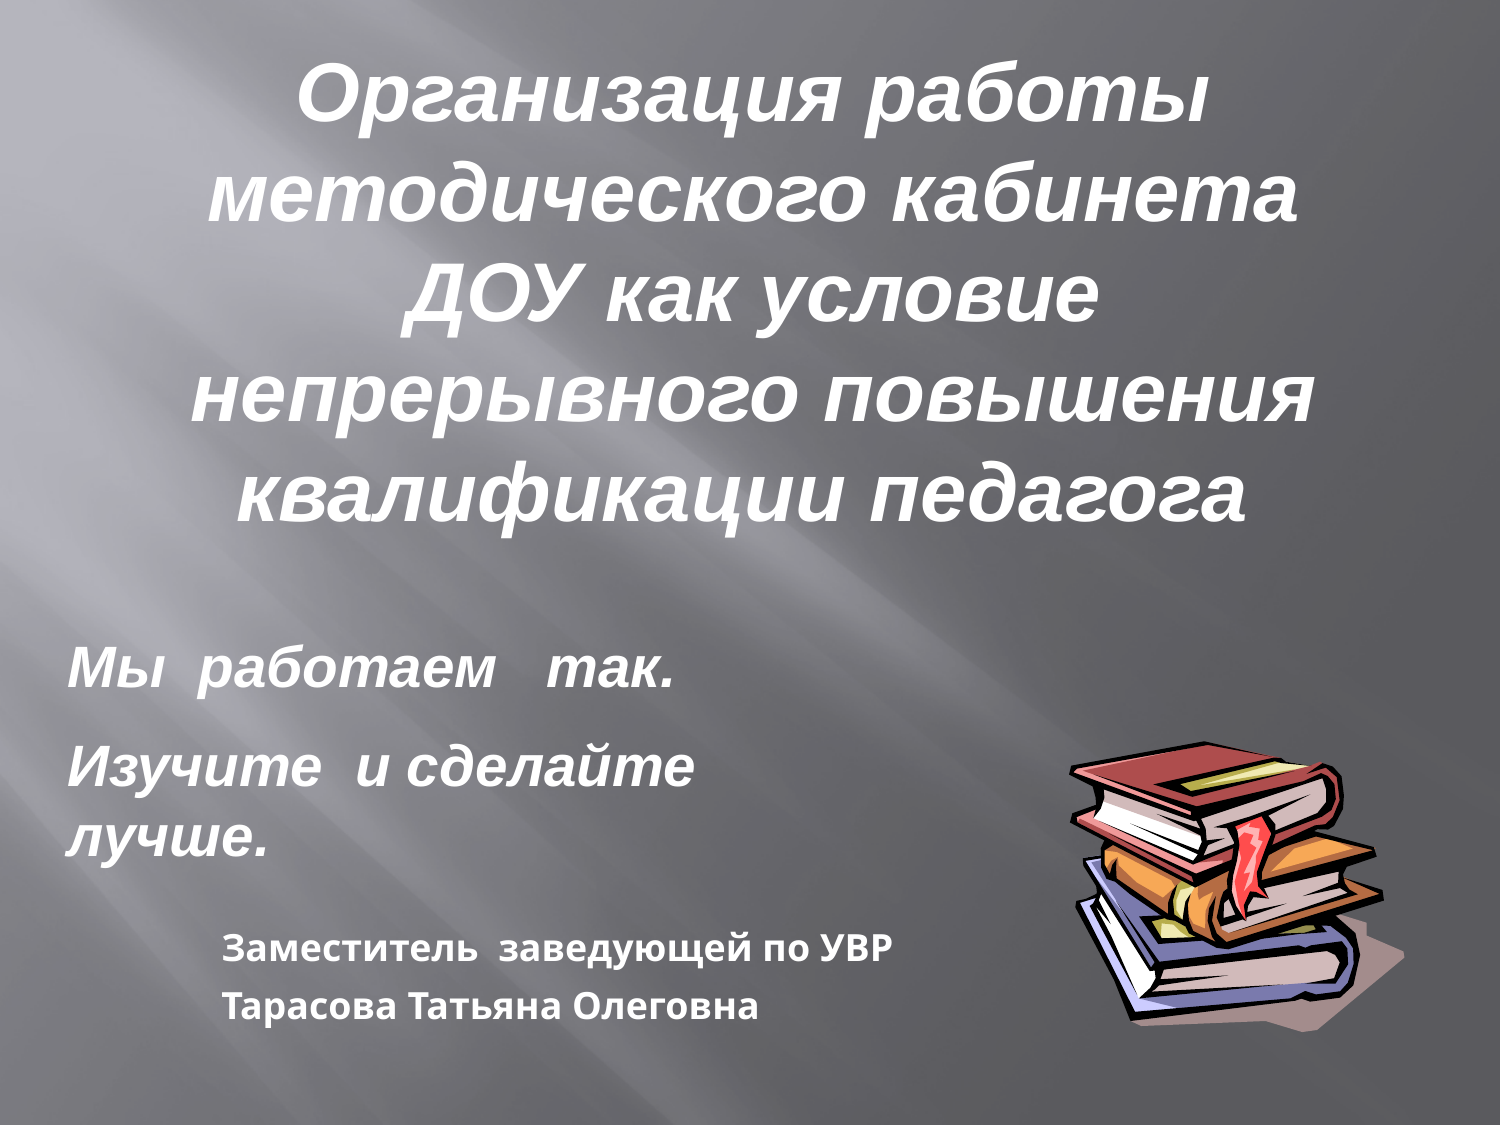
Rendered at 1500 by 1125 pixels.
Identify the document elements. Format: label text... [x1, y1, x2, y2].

picture [1068, 739, 1408, 1035]
text_box Организация работы методического кабинета ДОУ как условие непрерывного повышения квалификации педагога [147, 30, 1360, 546]
text_box Мы работаем так. Изучите и сделайте лучше. [53, 621, 762, 876]
text_box Заместитель заведующей по УВР Тарасова Татьяна Олеговна [206, 916, 1068, 1035]
title [137, 149, 1388, 650]
